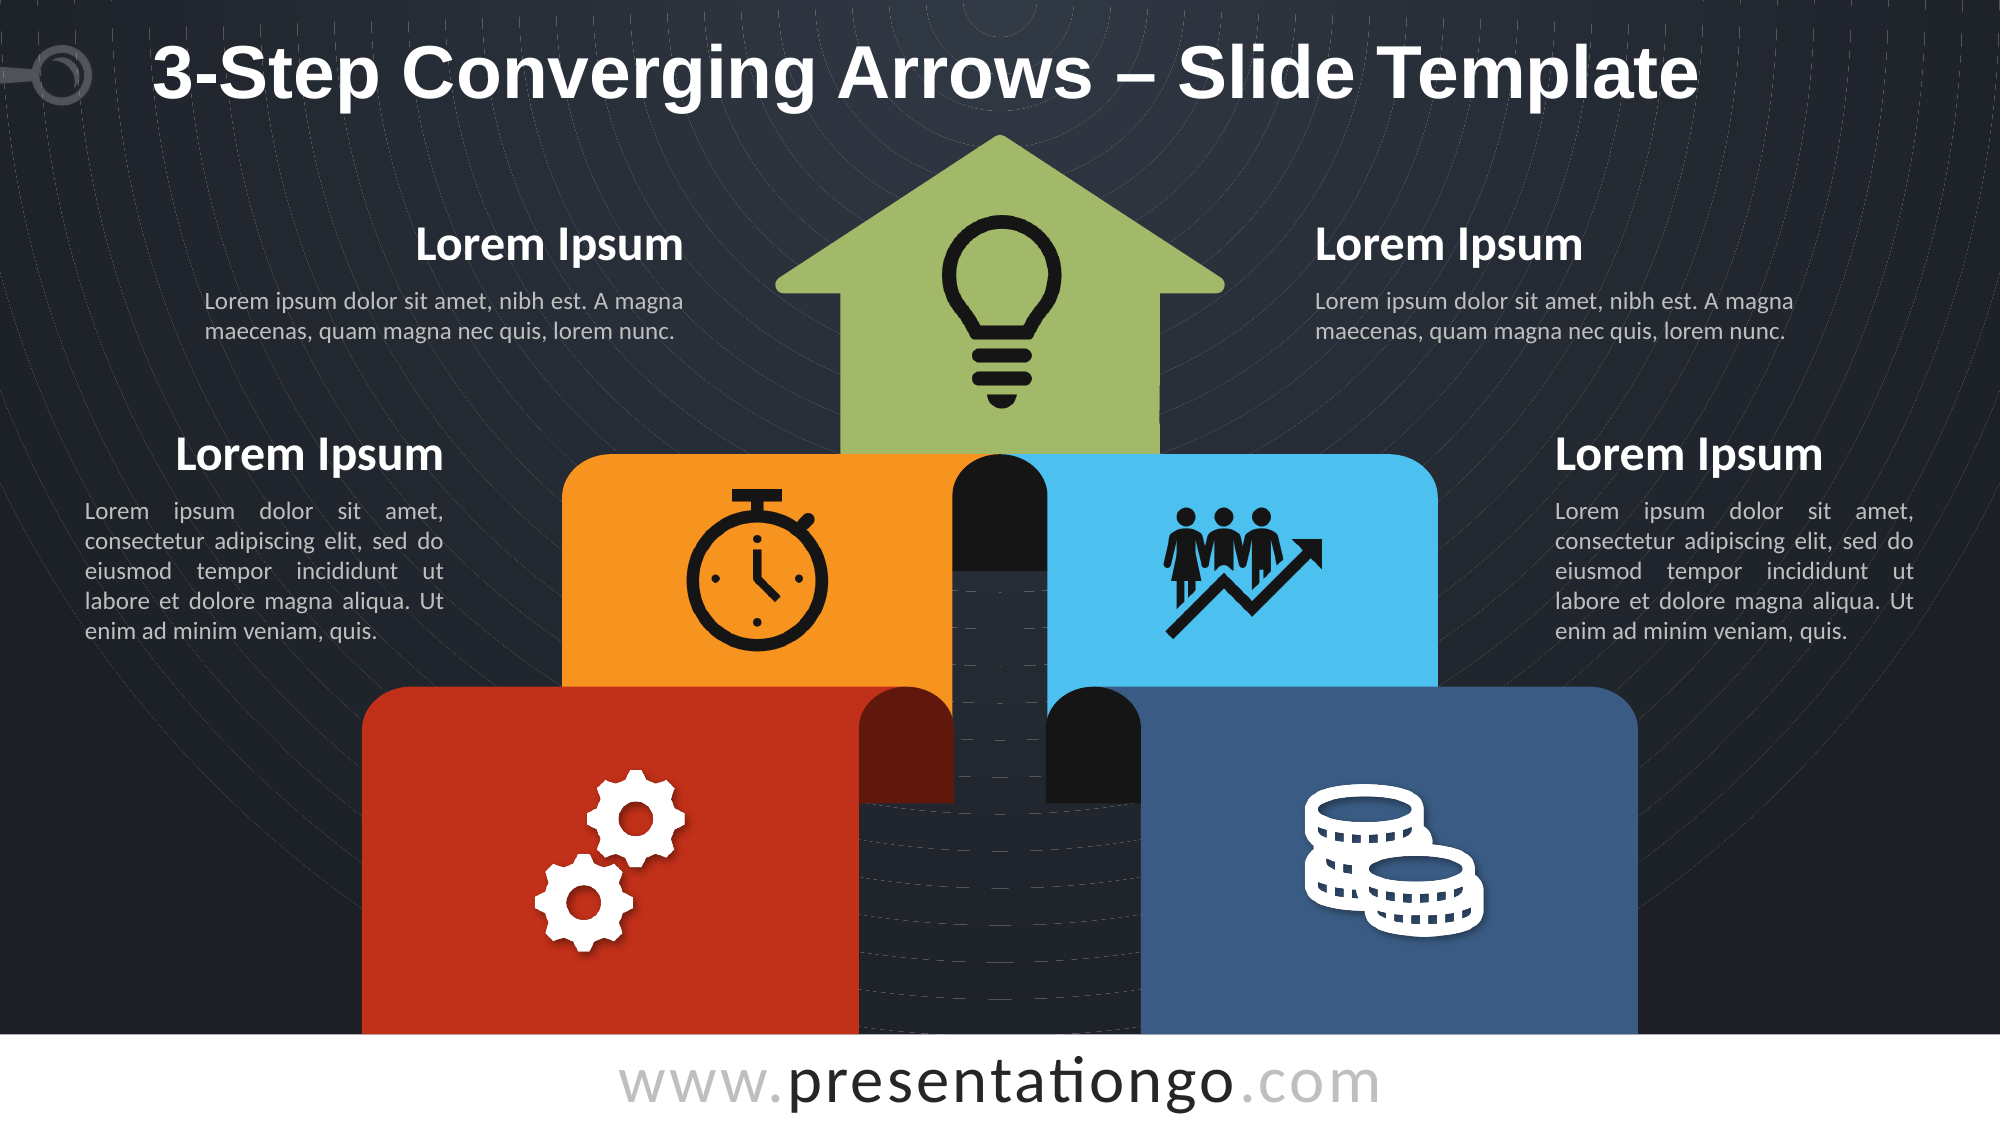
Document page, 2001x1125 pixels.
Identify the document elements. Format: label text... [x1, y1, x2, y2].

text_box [1315, 202, 1796, 354]
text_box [84, 411, 445, 654]
picture [891, 201, 1112, 422]
title 3-Step Converging Arrows – Slide Template [137, 26, 1863, 148]
picture [499, 750, 720, 971]
picture [657, 470, 857, 670]
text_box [1555, 411, 1915, 654]
picture [1288, 758, 1492, 962]
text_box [204, 202, 685, 354]
picture [1152, 479, 1333, 660]
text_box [361, 134, 1638, 1035]
